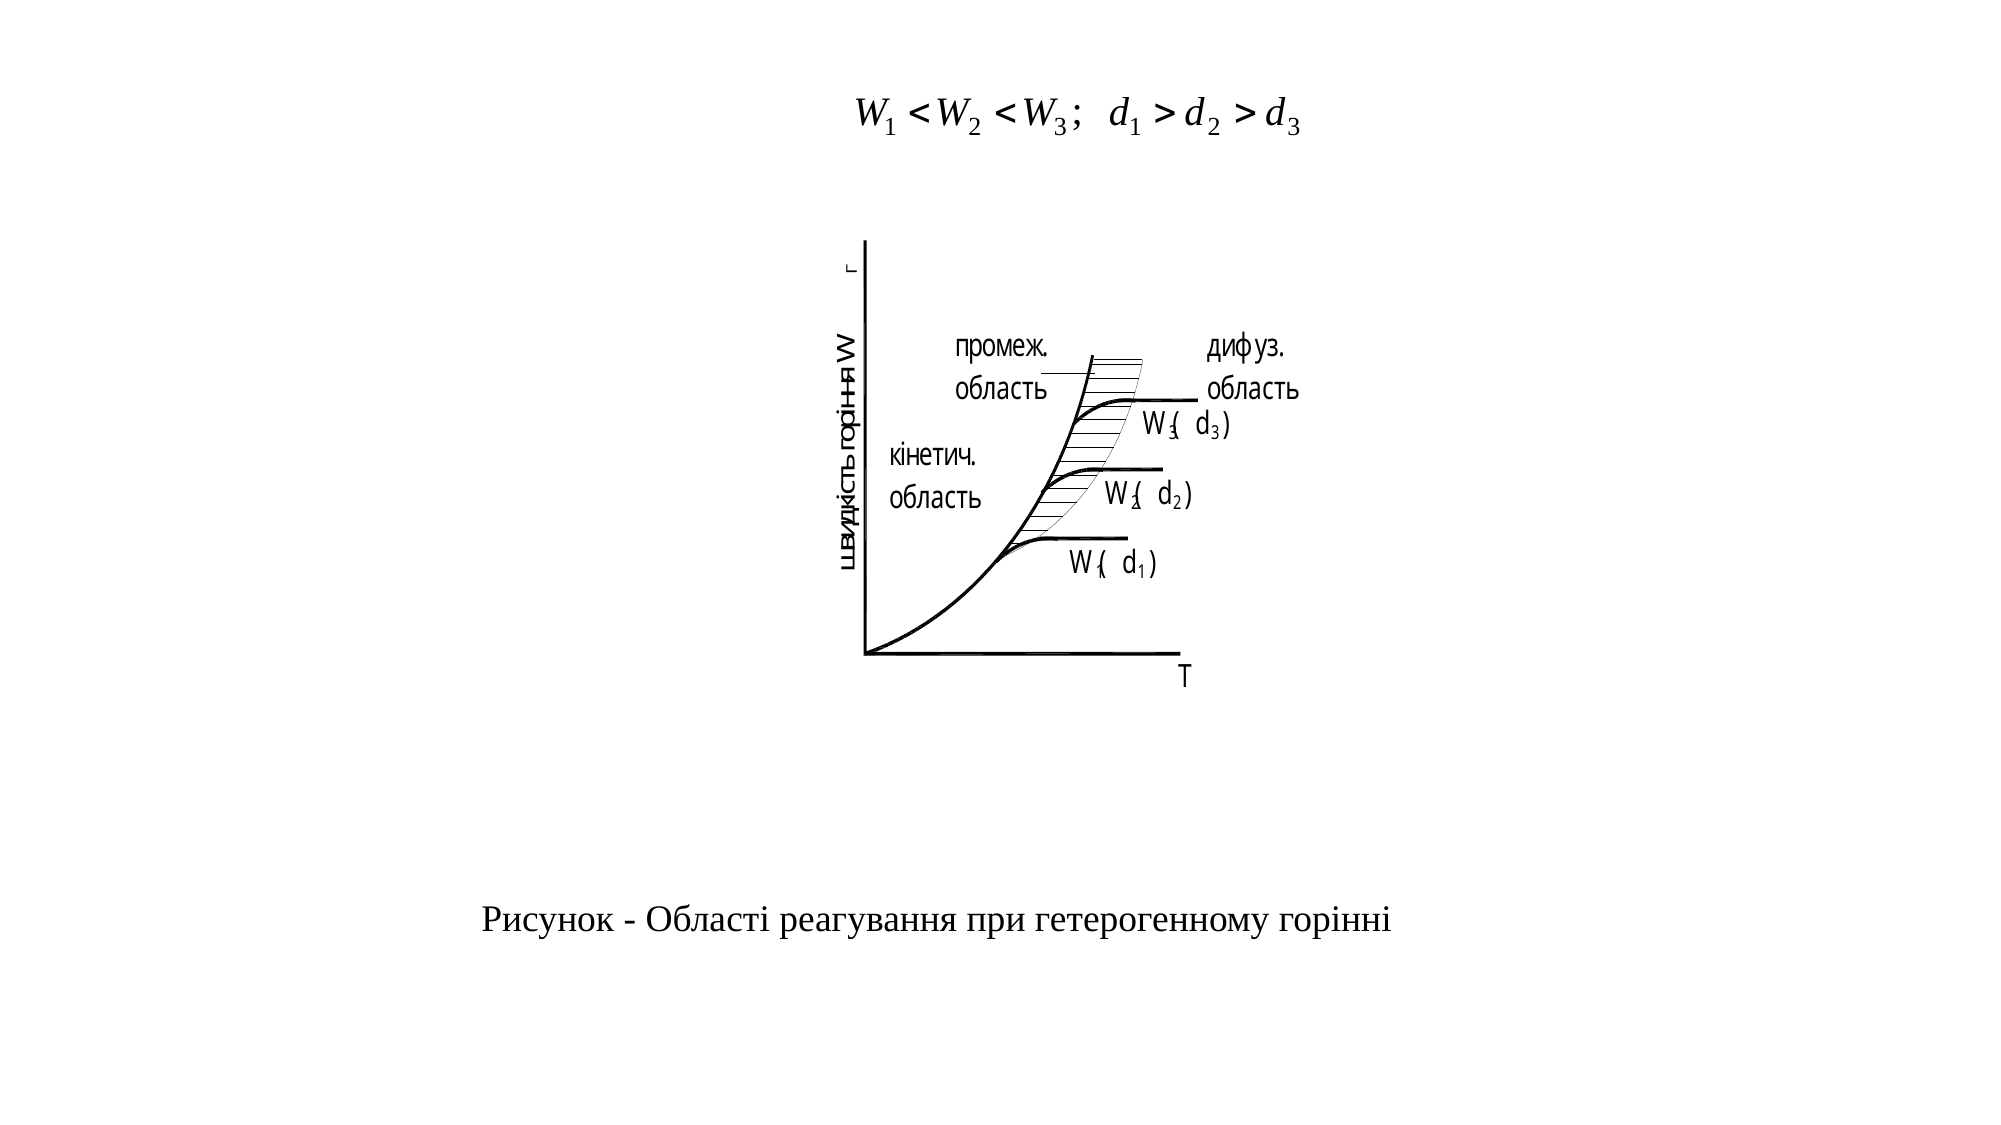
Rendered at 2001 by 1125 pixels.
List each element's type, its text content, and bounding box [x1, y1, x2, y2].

text_box Рисунок - Області реагування при гетерогенному горінні [391, 886, 1644, 947]
picture [362, 86, 1717, 760]
